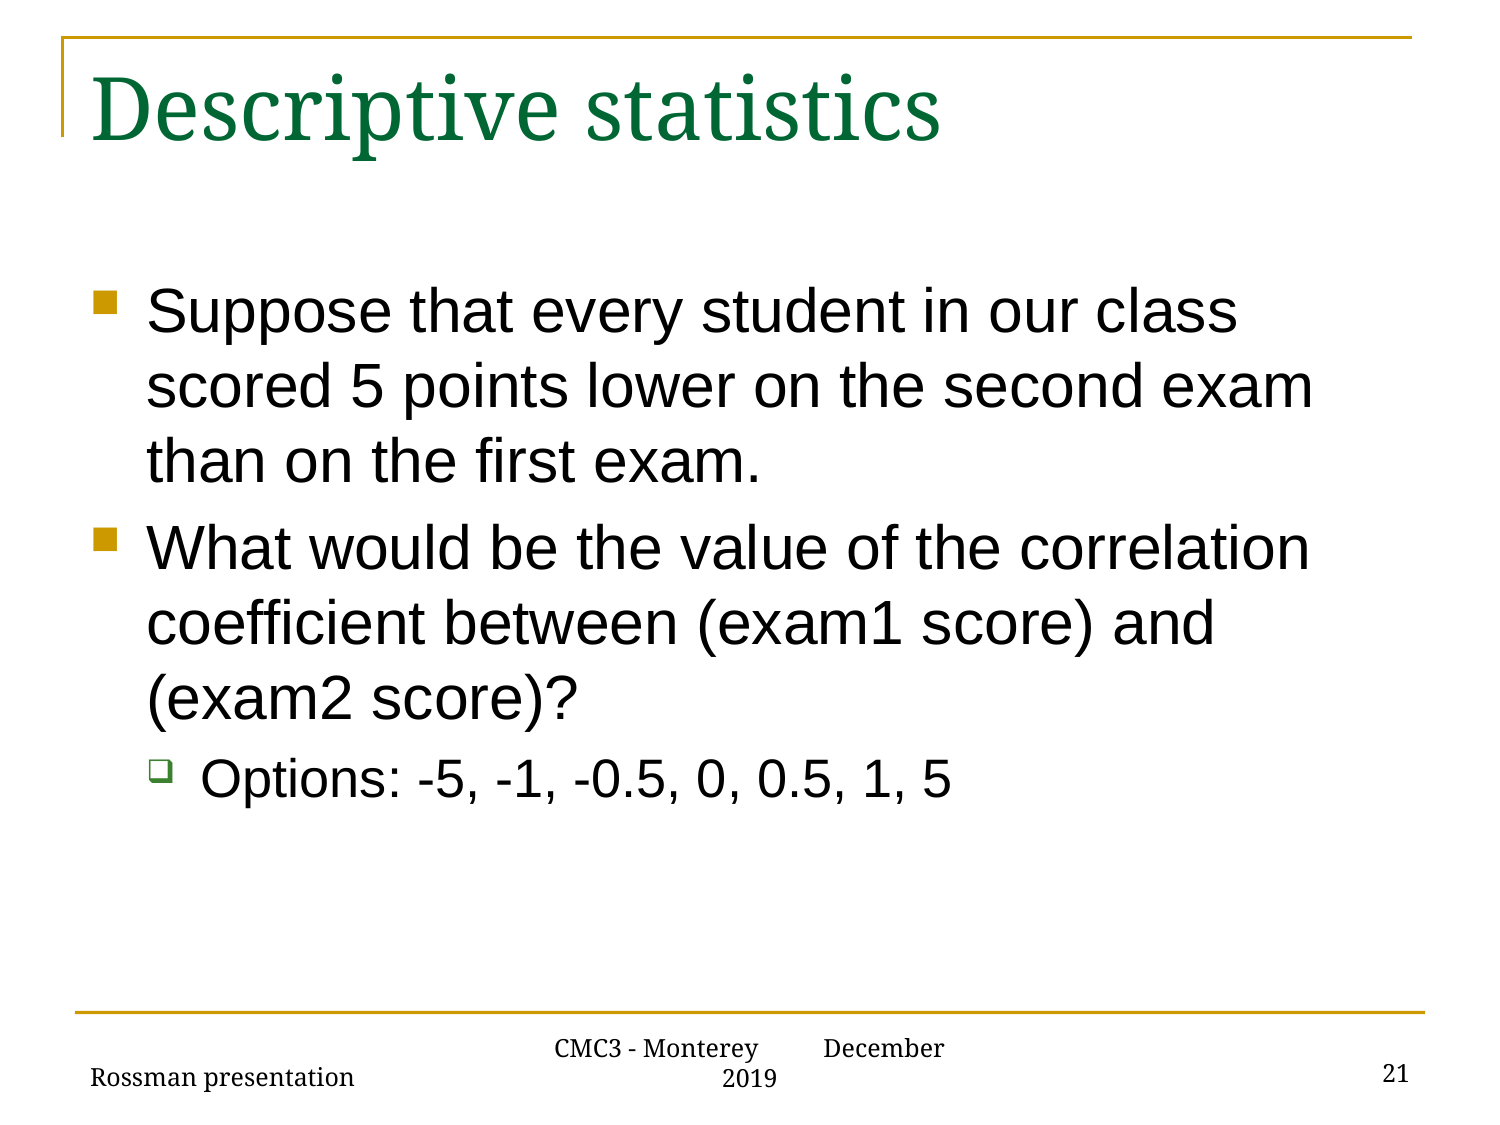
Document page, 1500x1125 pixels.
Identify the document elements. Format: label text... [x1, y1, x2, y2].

list Suppose that every student in our class scored 5 points lower on the second exam than on the first exam. What would be the value of the correlation coefficient between (exam1 score) and (exam2 score)? Options: -5, -1, -0.5, 0, 0.5, 1, 5 [75, 262, 1425, 1006]
slide_number 21 [1074, 1023, 1426, 1100]
title Descriptive statistics [75, 45, 1425, 233]
footer CMC3 - Monterey December 2019 [512, 1024, 988, 1101]
slide_number Rossman presentation [74, 1023, 426, 1100]
